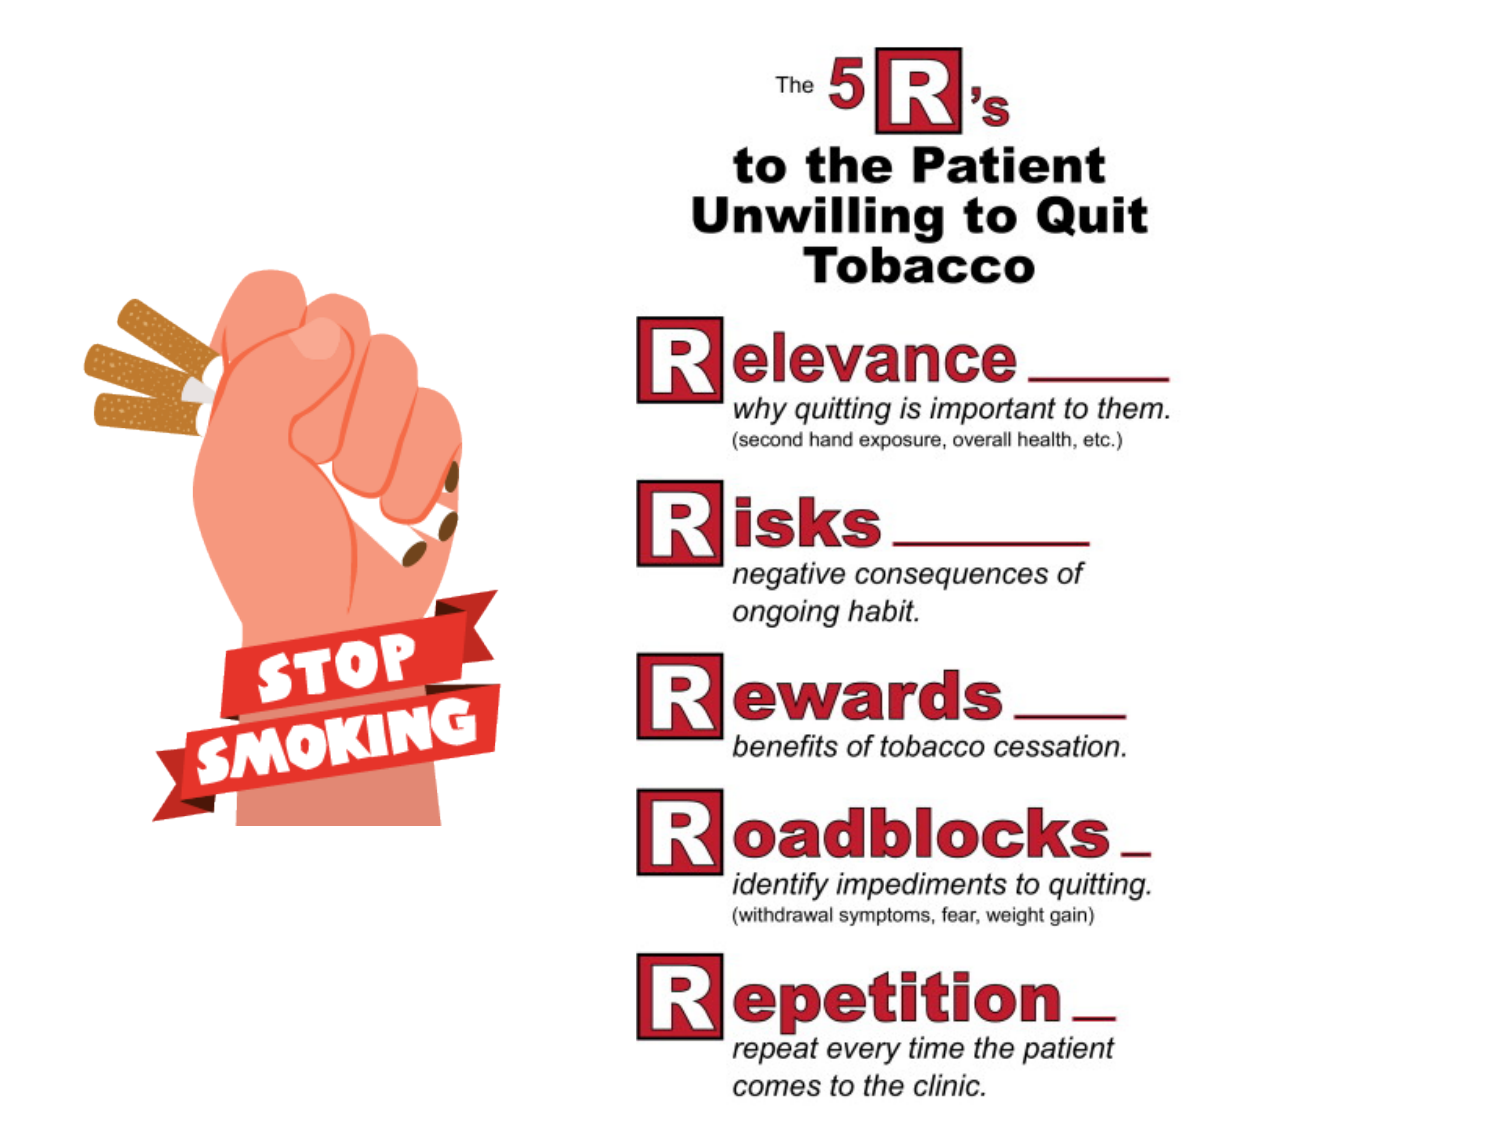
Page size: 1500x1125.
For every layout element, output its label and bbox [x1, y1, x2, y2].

picture [635, 32, 1193, 1106]
picture [80, 265, 505, 827]
